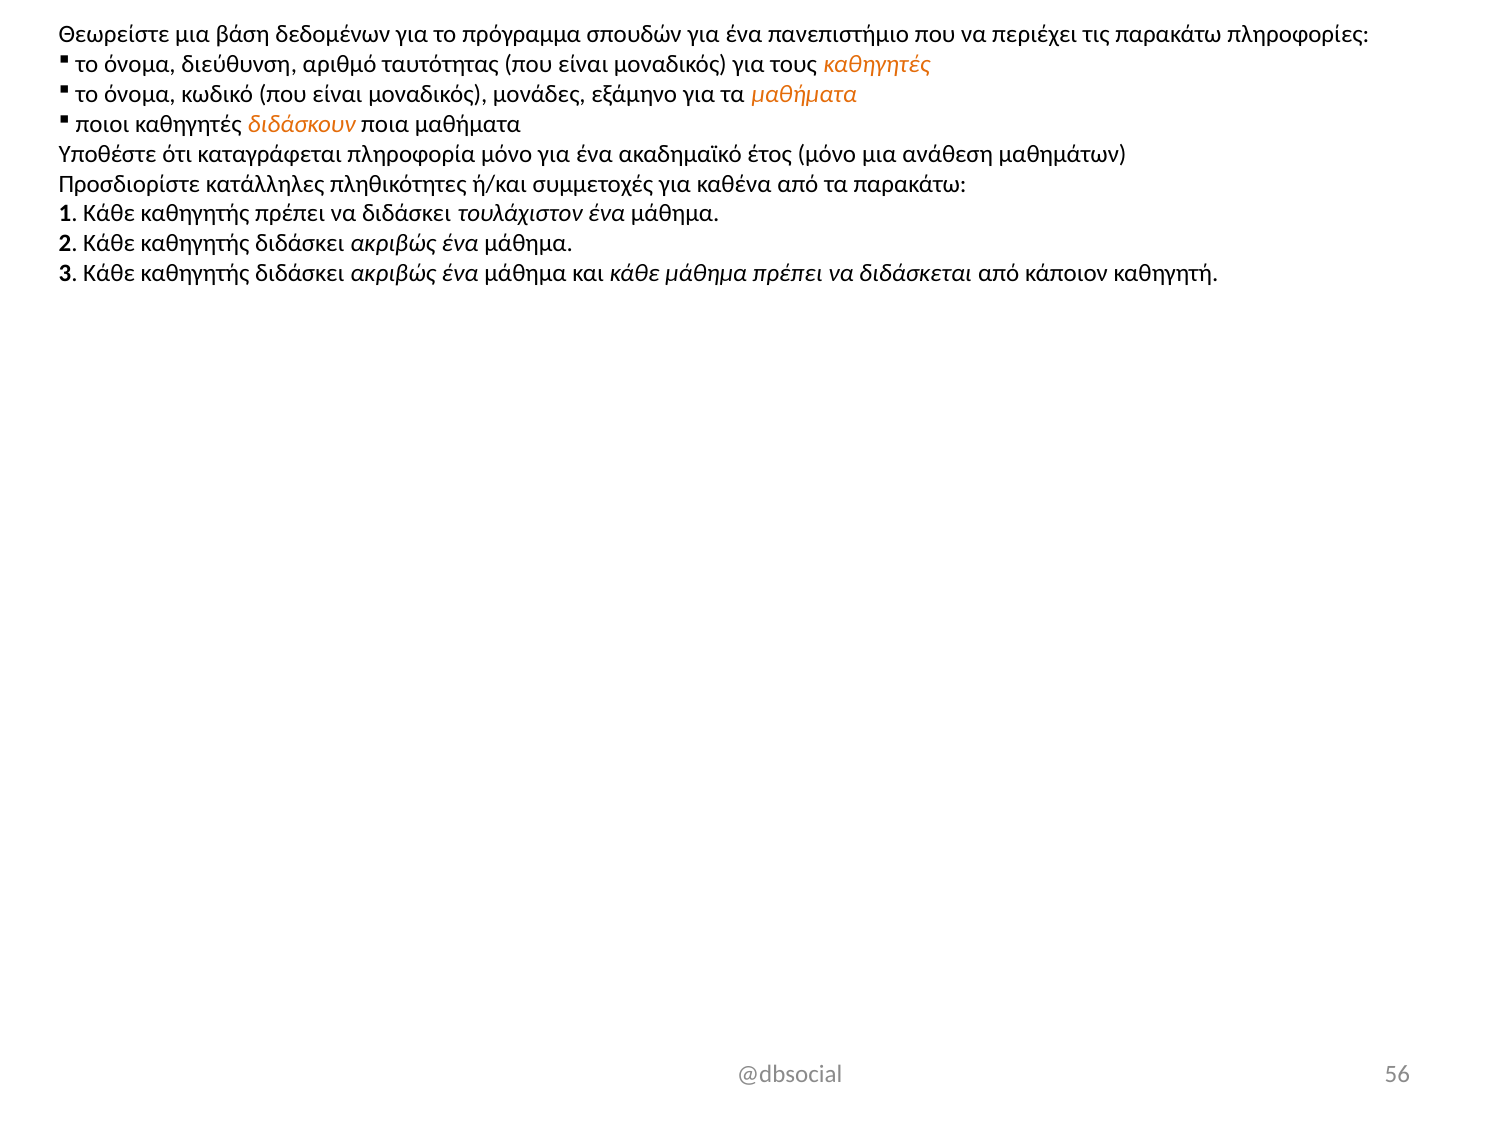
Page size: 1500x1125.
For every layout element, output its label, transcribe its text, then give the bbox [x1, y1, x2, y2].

footer @dbsocial [512, 1042, 988, 1103]
slide_number 56 [1074, 1042, 1425, 1103]
text_box Θεωρείστε μια βάση δεδομένων για το πρόγραμμα σπουδών για ένα πανεπιστήμιο που να περιέχει τις παρακάτω πληροφορίες: το όνομα, διεύθυνση, αριθμό ταυτότητας (που είναι μοναδικός) για τους καθηγητές το όνομα, κωδικό (που είναι μοναδικός), μονάδες, εξάμηνο για τα μαθήματα ποιοι καθηγητές διδάσκουν ποια μαθήματα Υποθέστε ότι καταγράφεται πληροφορία μόνο για ένα ακαδημαϊκό έτος (μόνο μια ανάθεση μαθημάτων) Προσδιορίστε κατάλληλες πληθικότητες ή/και συμμετοχές για καθένα από τα παρακάτω: 1. Κάθε καθηγητής πρέπει να διδάσκει τουλάχιστον ένα μάθημα. 2. Κάθε καθηγητής διδάσκει ακριβώς ένα μάθημα. 3. Κάθε καθηγητής διδάσκει ακριβώς ένα μάθημα και κάθε μάθημα πρέπει να διδάσκεται από κάποιον καθηγητή. [43, 9, 1444, 295]
